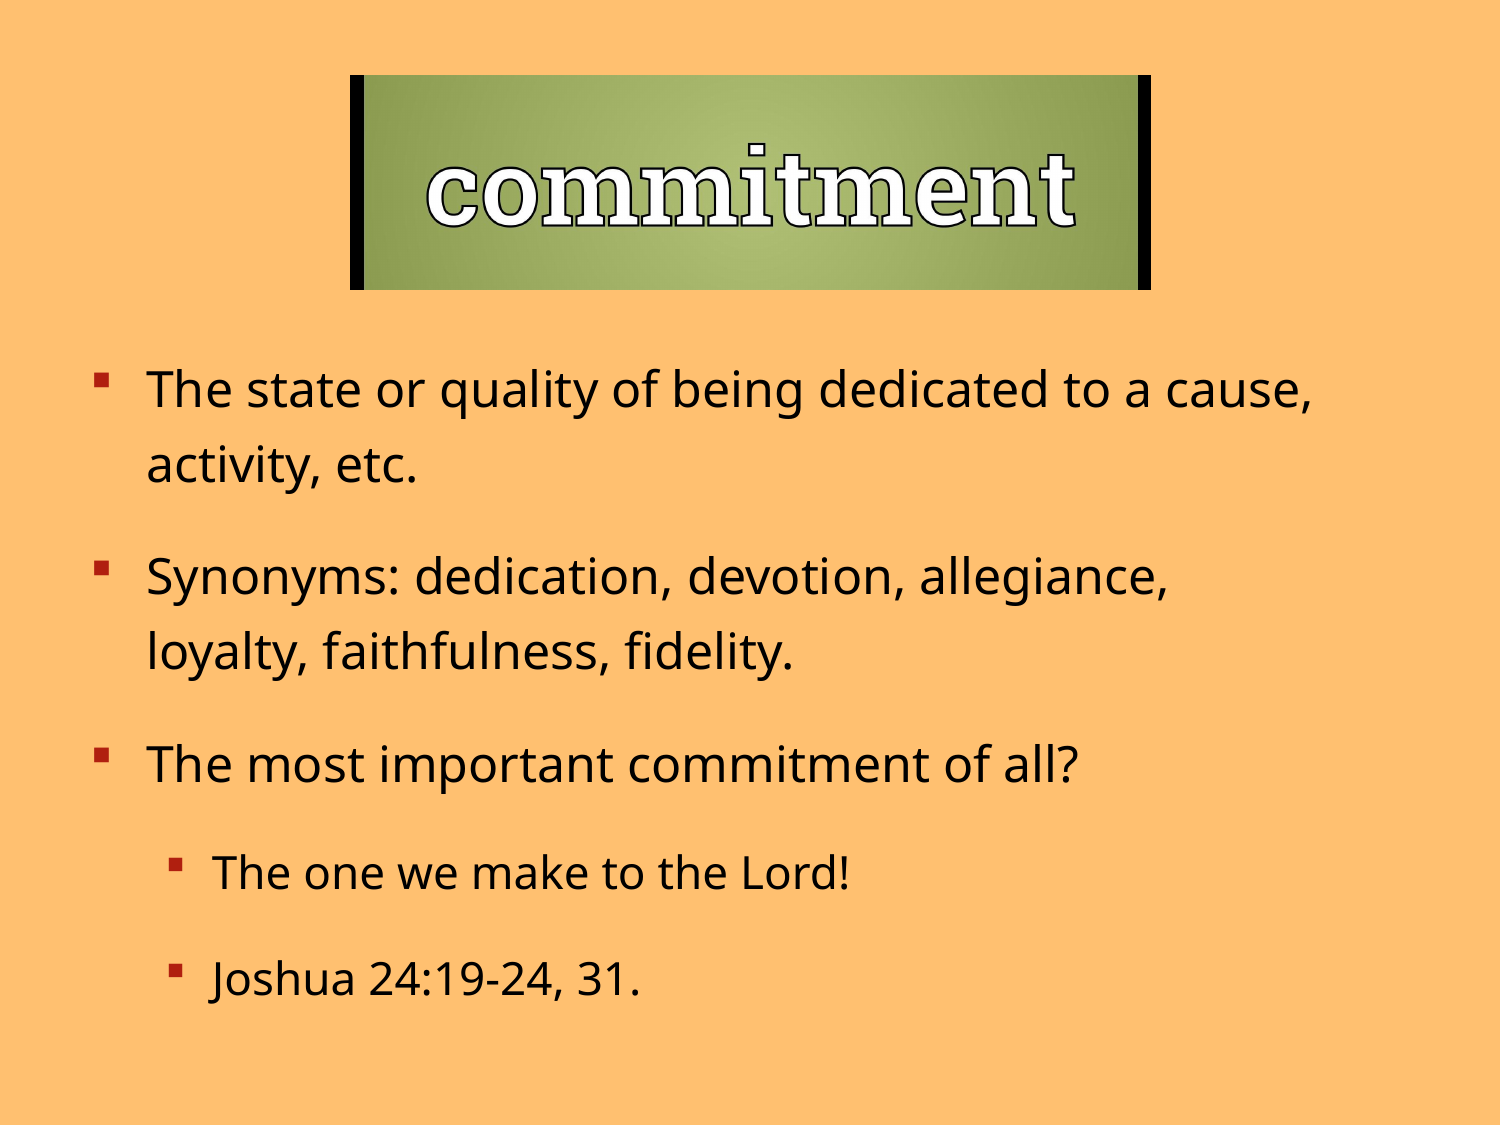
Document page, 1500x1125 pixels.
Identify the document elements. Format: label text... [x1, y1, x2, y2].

picture [349, 74, 1152, 291]
list The state or quality of being dedicated to a cause, activity, etc. Synonyms: dedication, devotion, allegiance, loyalty, faithfulness, fidelity. The most important commitment of all? The one we make to the Lord! Joshua 24:19-24, 31. [75, 296, 1425, 1050]
